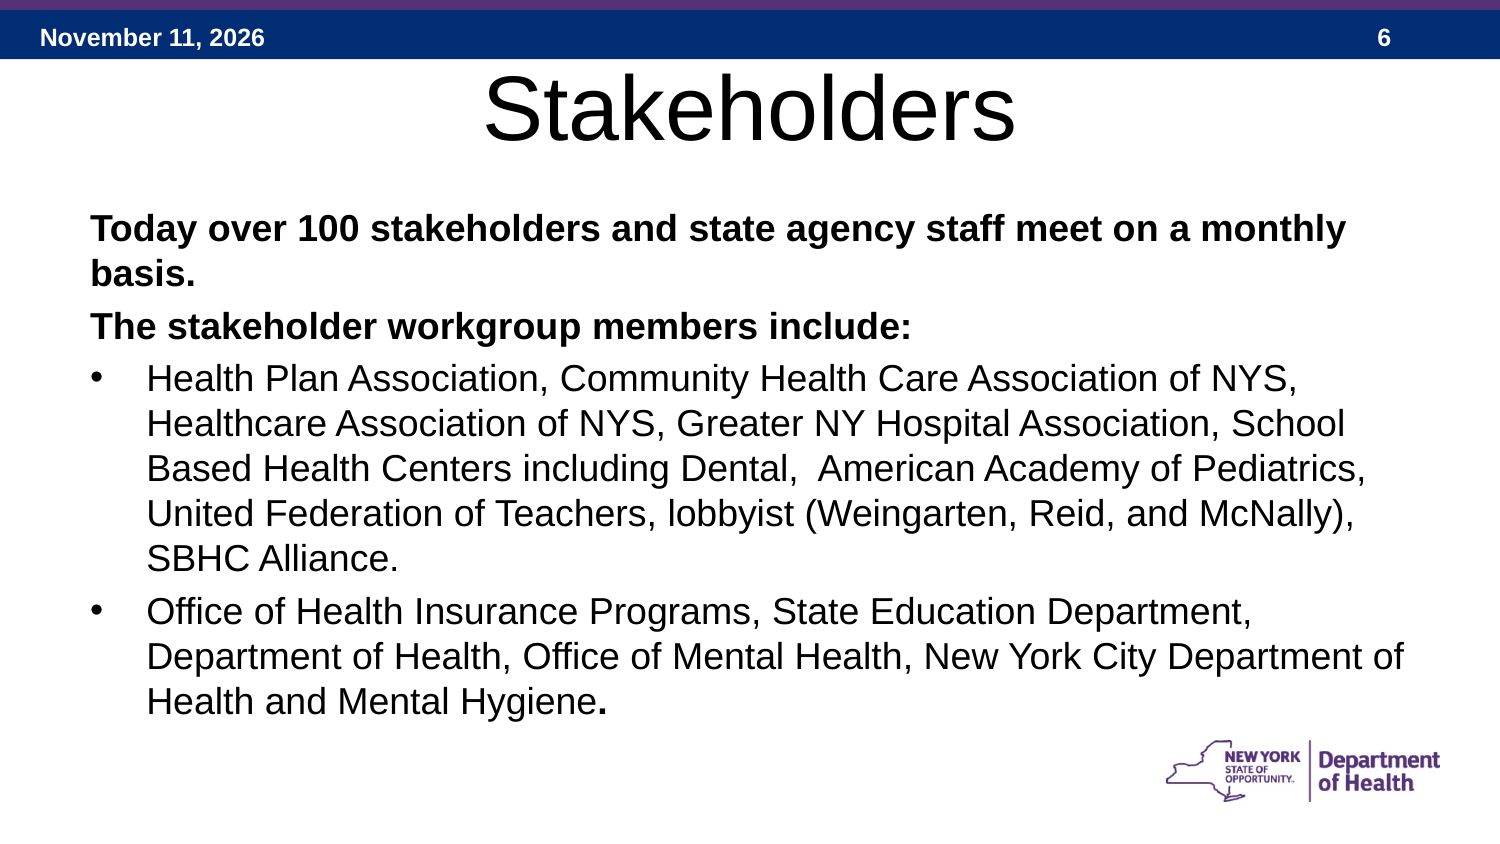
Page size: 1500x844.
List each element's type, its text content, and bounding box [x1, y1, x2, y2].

picture [1166, 740, 1440, 802]
title Stakeholders [75, 33, 1425, 175]
list Today over 100 stakeholders and state agency staff meet on a monthly basis. The stakeholder workgroup members include: Health Plan Association, Community Health Care Association of NYS, Healthcare Association of NYS, Greater NY Hospital Association, School Based Health Centers including Dental, American Academy of Pediatrics, United Federation of Teachers, lobbyist (Weingarten, Reid, and McNally), SBHC Alliance. Office of Health Insurance Programs, State Education Department, Department of Health, Office of Mental Health, New York City Department of Health and Mental Hygiene. [75, 196, 1425, 754]
